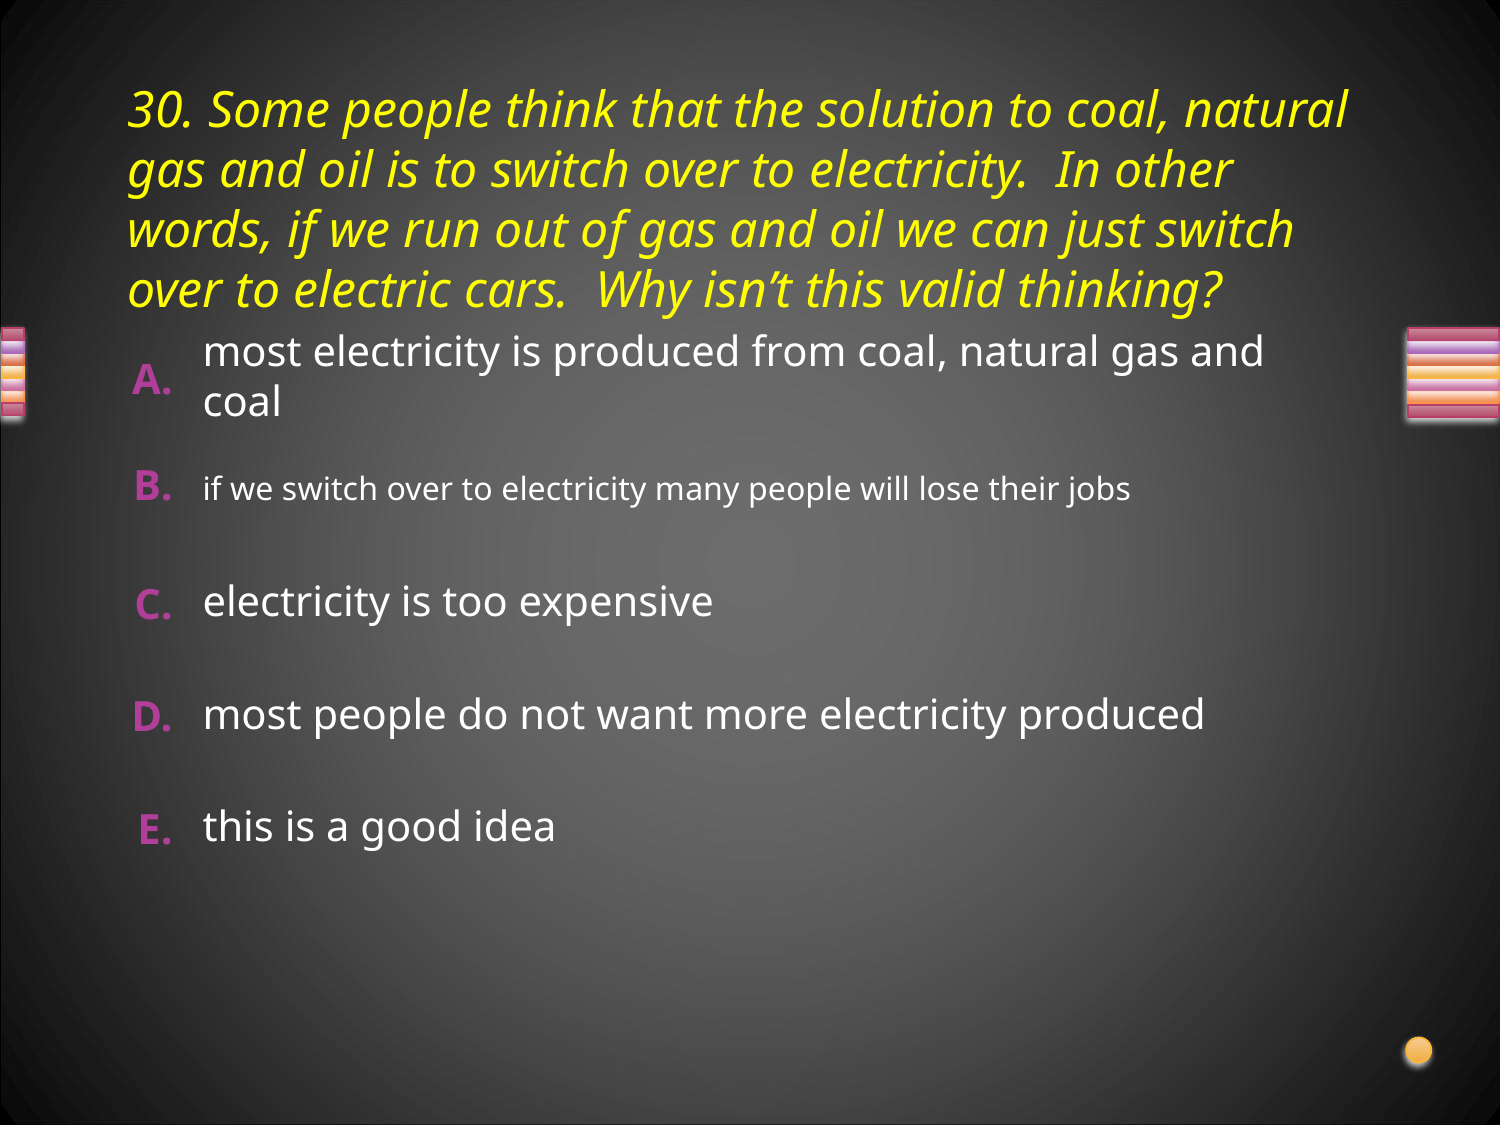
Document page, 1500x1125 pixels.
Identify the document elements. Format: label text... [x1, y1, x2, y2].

picture [0, 0, 1500, 1125]
title 30. Some people think that the solution to coal, natural gas and oil is to switch over to electricity. In other words, if we run out of gas and oil we can just switch over to electric cars. Why isn’t this valid thinking? [112, 37, 1375, 325]
list electricity is too expensive [187, 562, 1350, 638]
list this is a good idea [187, 787, 1350, 863]
list most electricity is produced from coal, natural gas and coal [187, 337, 1350, 413]
list most people do not want more electricity produced [187, 675, 1350, 750]
list if we switch over to electricity many people will lose their jobs [187, 450, 1350, 525]
